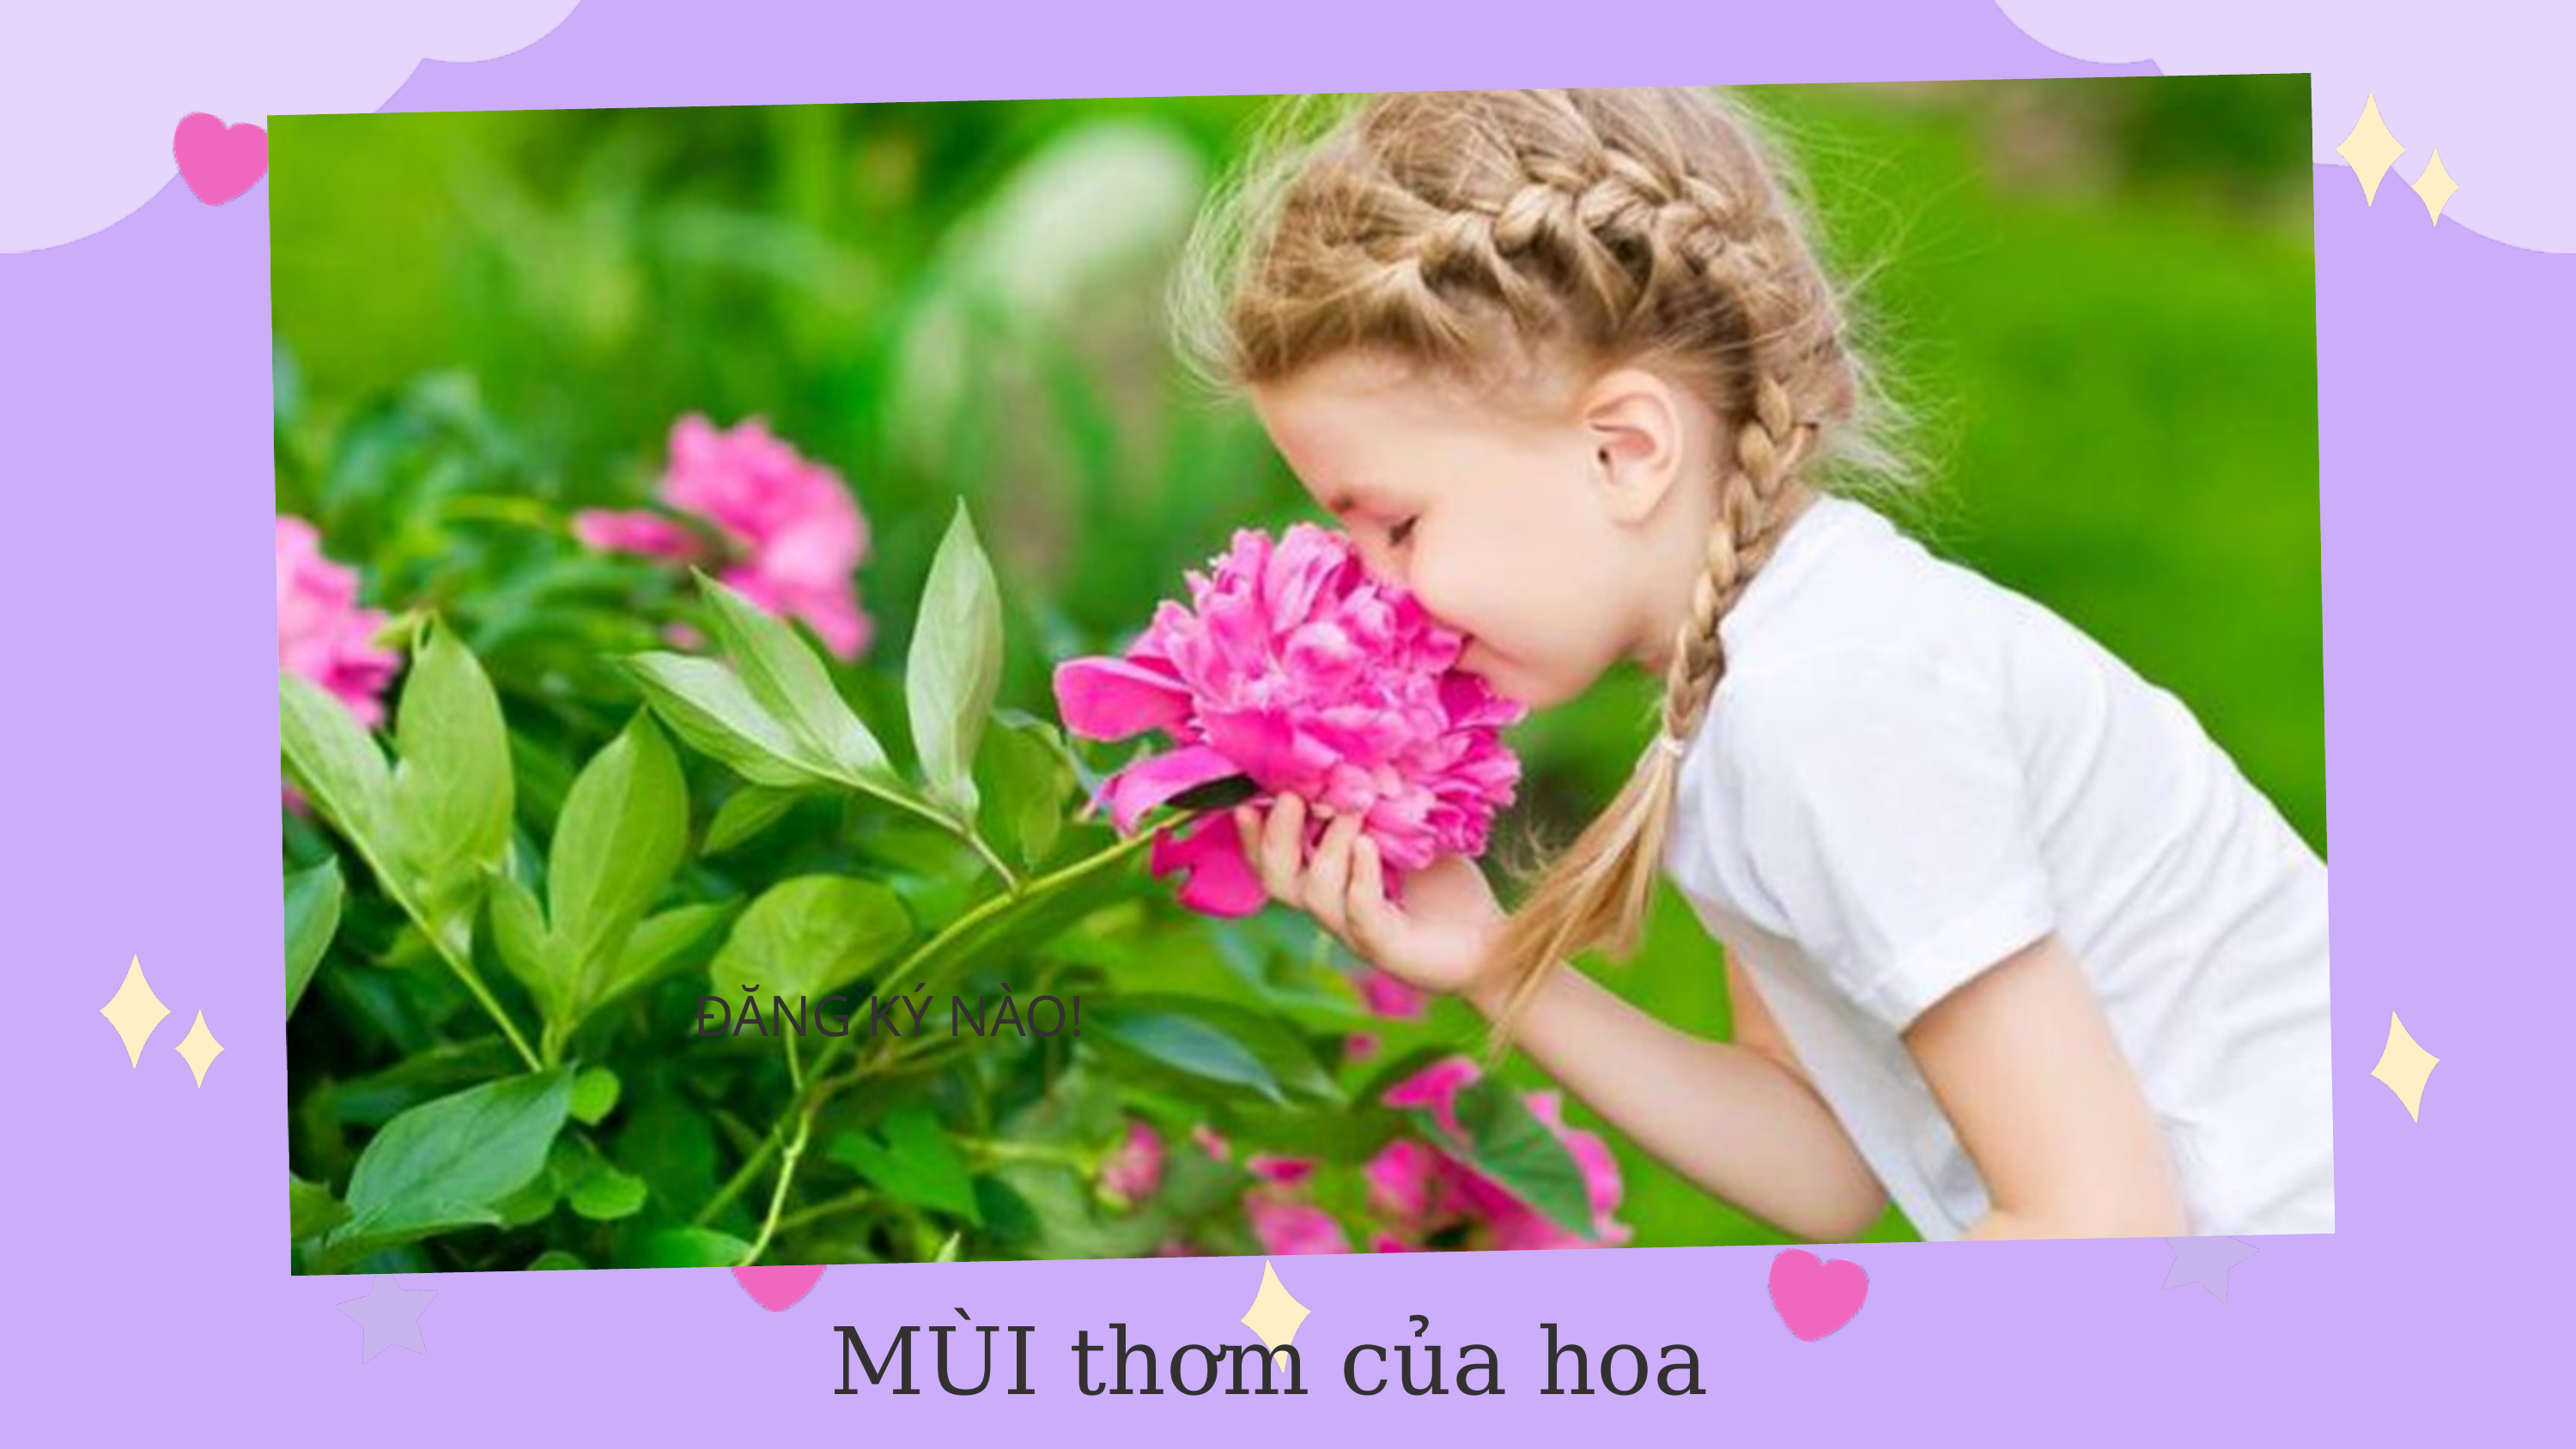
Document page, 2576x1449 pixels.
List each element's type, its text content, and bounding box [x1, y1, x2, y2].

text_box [99, 953, 225, 1088]
picture [2360, 1004, 2451, 1129]
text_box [2330, 86, 2461, 233]
text_box MÙI thơm của hoa [829, 1282, 1710, 1413]
picture [0, 0, 2576, 1373]
